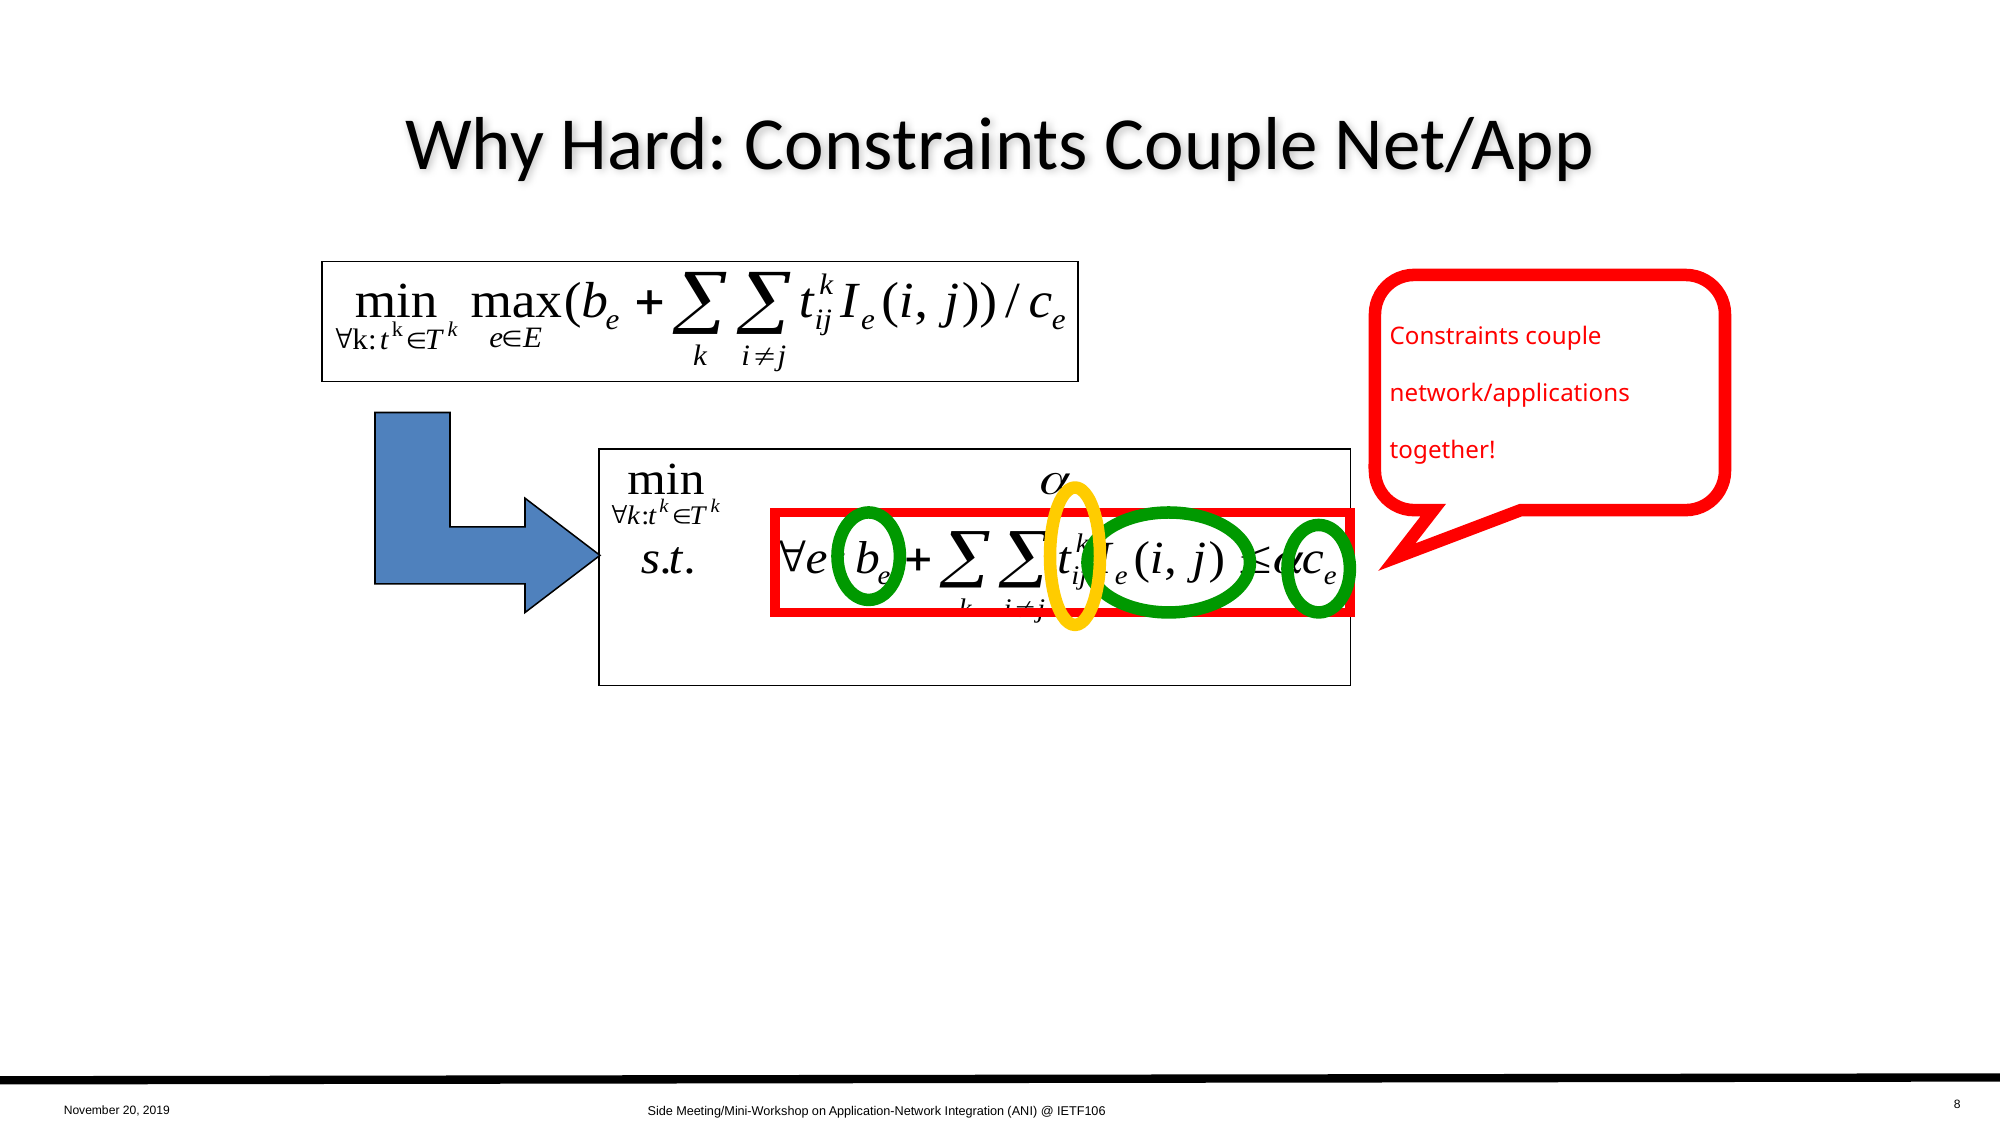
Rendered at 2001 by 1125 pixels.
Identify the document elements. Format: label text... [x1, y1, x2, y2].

text_box [375, 412, 594, 613]
title Why Hard: Constraints Couple Net/App [99, 45, 1901, 233]
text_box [1374, 274, 1726, 511]
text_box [322, 262, 1078, 381]
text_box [599, 449, 1351, 685]
